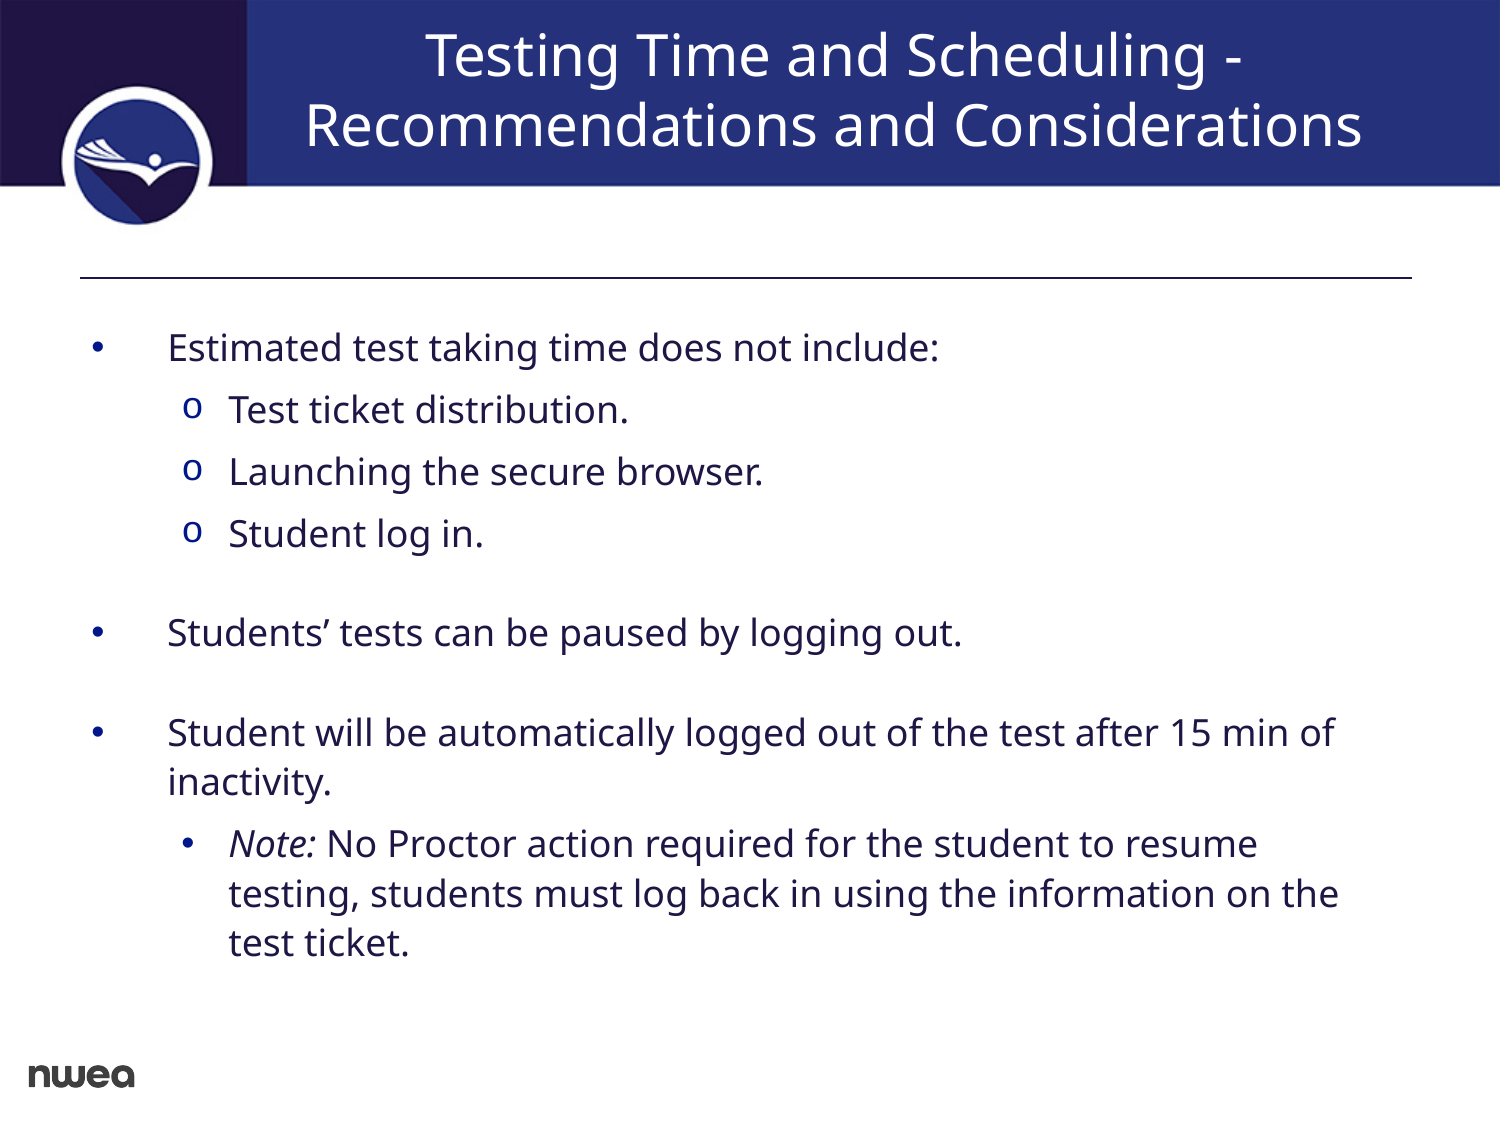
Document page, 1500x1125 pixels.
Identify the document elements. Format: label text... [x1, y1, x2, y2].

picture [0, 0, 1500, 1125]
text_box Estimated test taking time does not include: Test ticket distribution. Launching the secure browser. Student log in. Students’ tests can be paused by logging out. Student will be automatically logged out of the test after 15 min of inactivity. Note: No Proctor action required for the student to resume testing, students must log back in using the information on the test ticket. [80, 313, 1411, 1029]
title Testing Time and Scheduling - Recommendations and Considerations [168, 47, 1500, 128]
